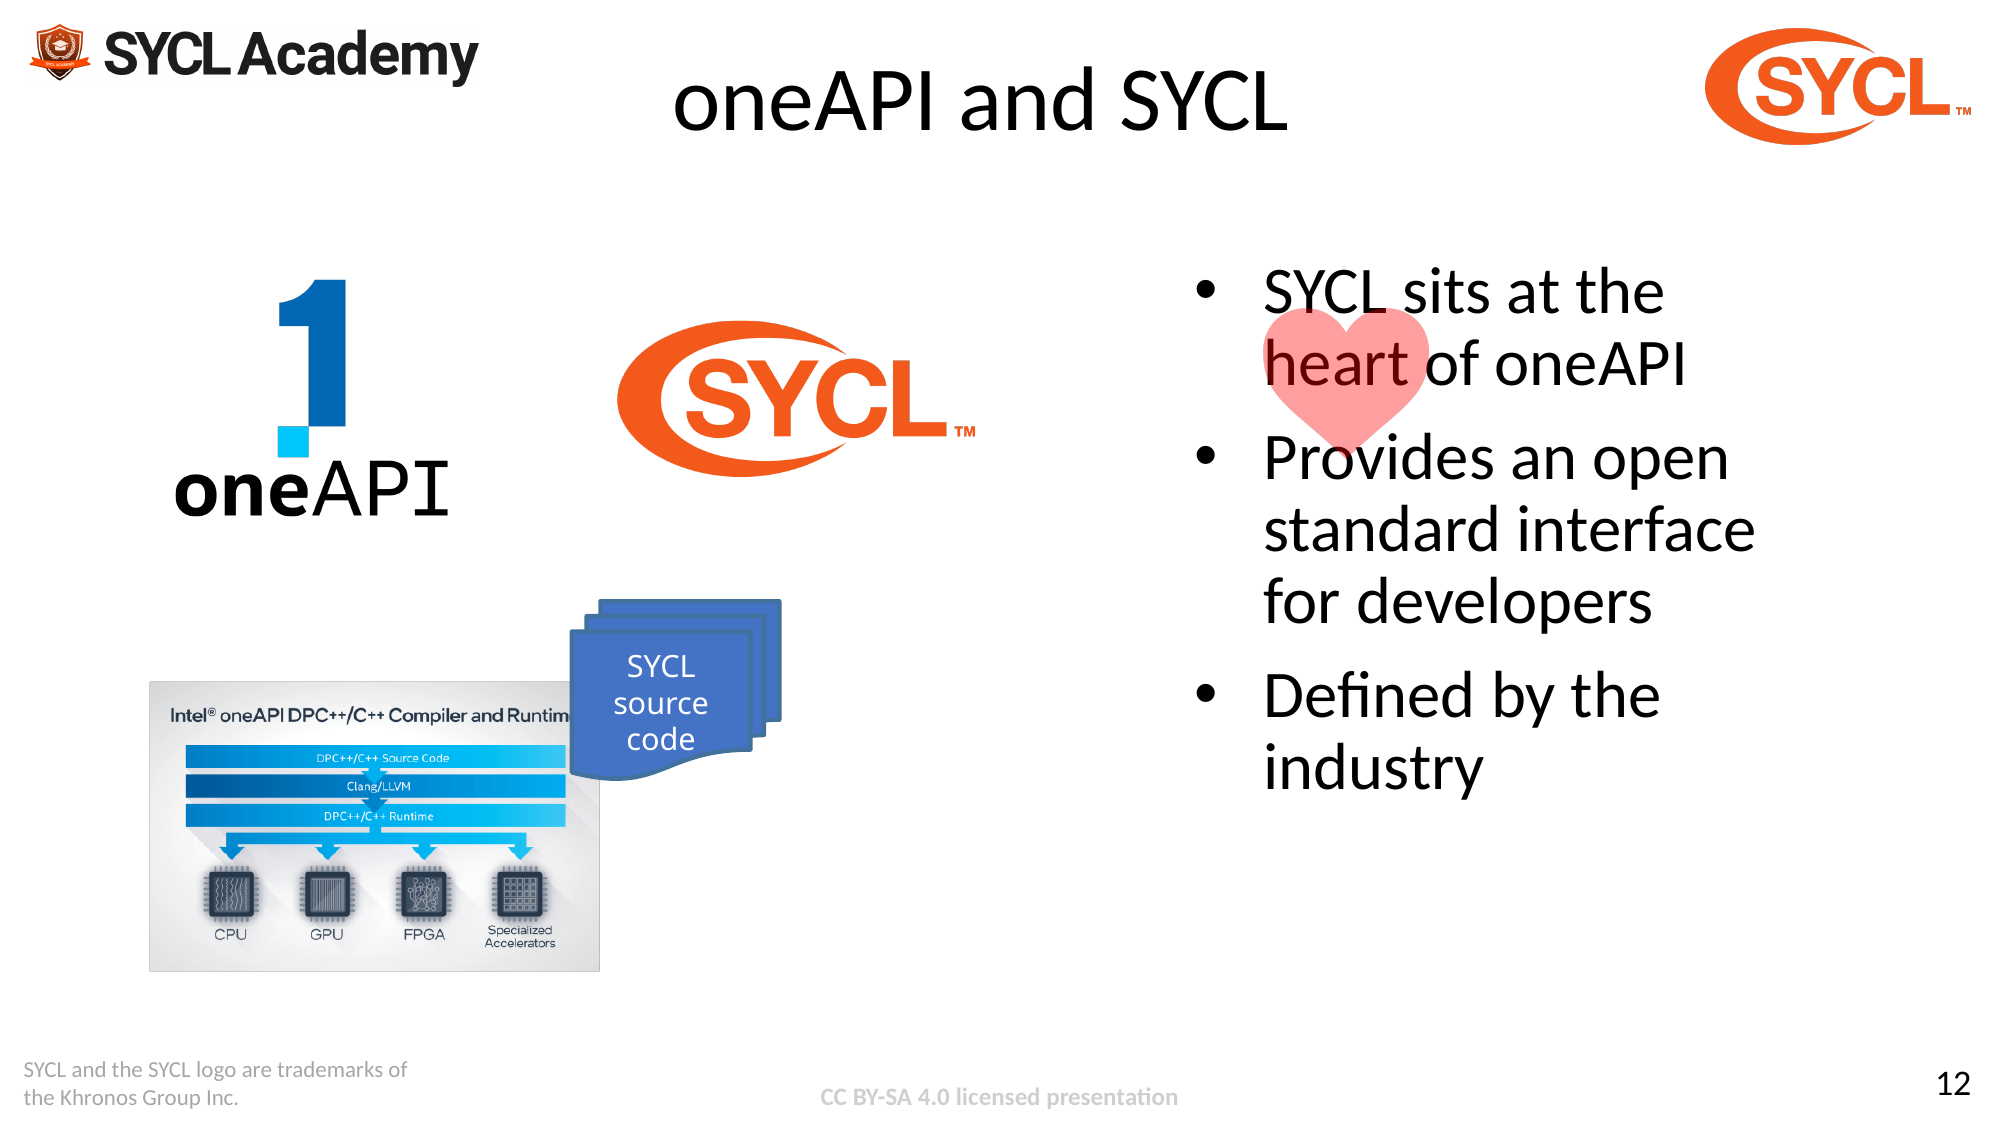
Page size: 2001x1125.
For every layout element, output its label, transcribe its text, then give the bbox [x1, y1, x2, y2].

picture [1253, 291, 1439, 477]
list SYCL sits at the heart of oneAPI Provides an open standard interface for developers Defined by the industry [1173, 247, 1812, 814]
text_box SYCL source code [571, 601, 780, 762]
picture [29, 24, 479, 87]
title oneAPI and SYCL [334, 26, 1629, 176]
picture [43, 247, 1013, 549]
picture [1705, 28, 1971, 145]
slide_number 12 [1871, 1038, 1992, 1125]
picture [66, 652, 683, 1000]
